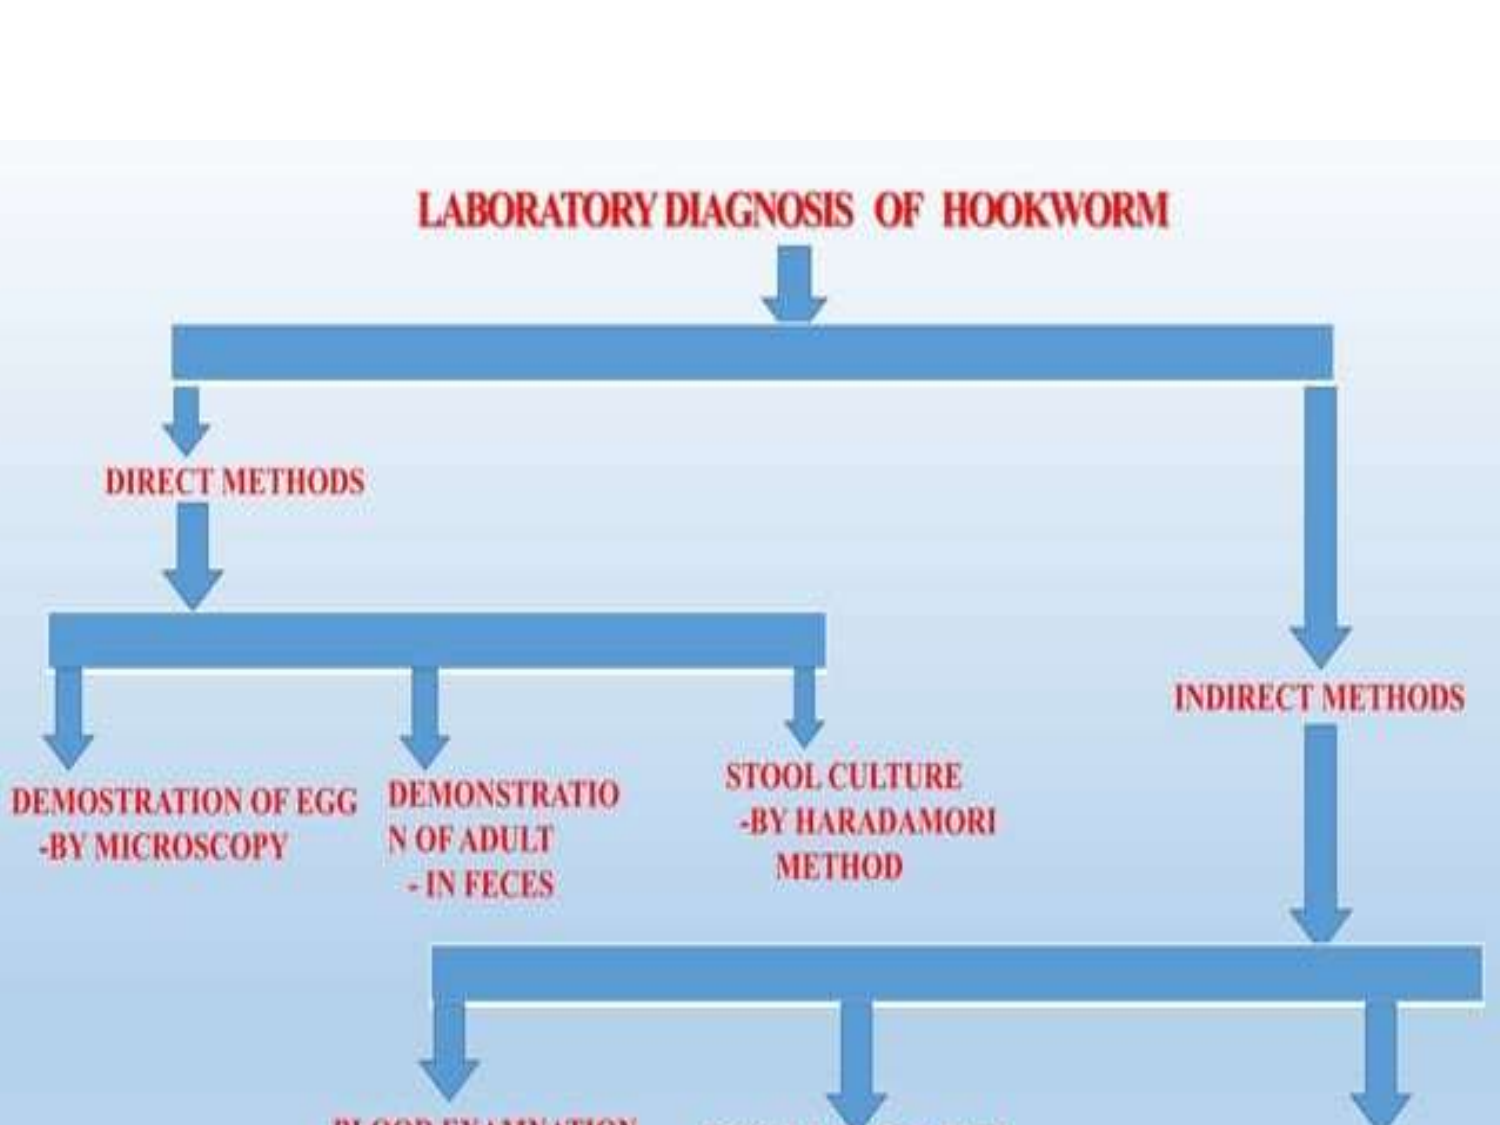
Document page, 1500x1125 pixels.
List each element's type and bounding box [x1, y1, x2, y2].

picture [0, 139, 1500, 1125]
